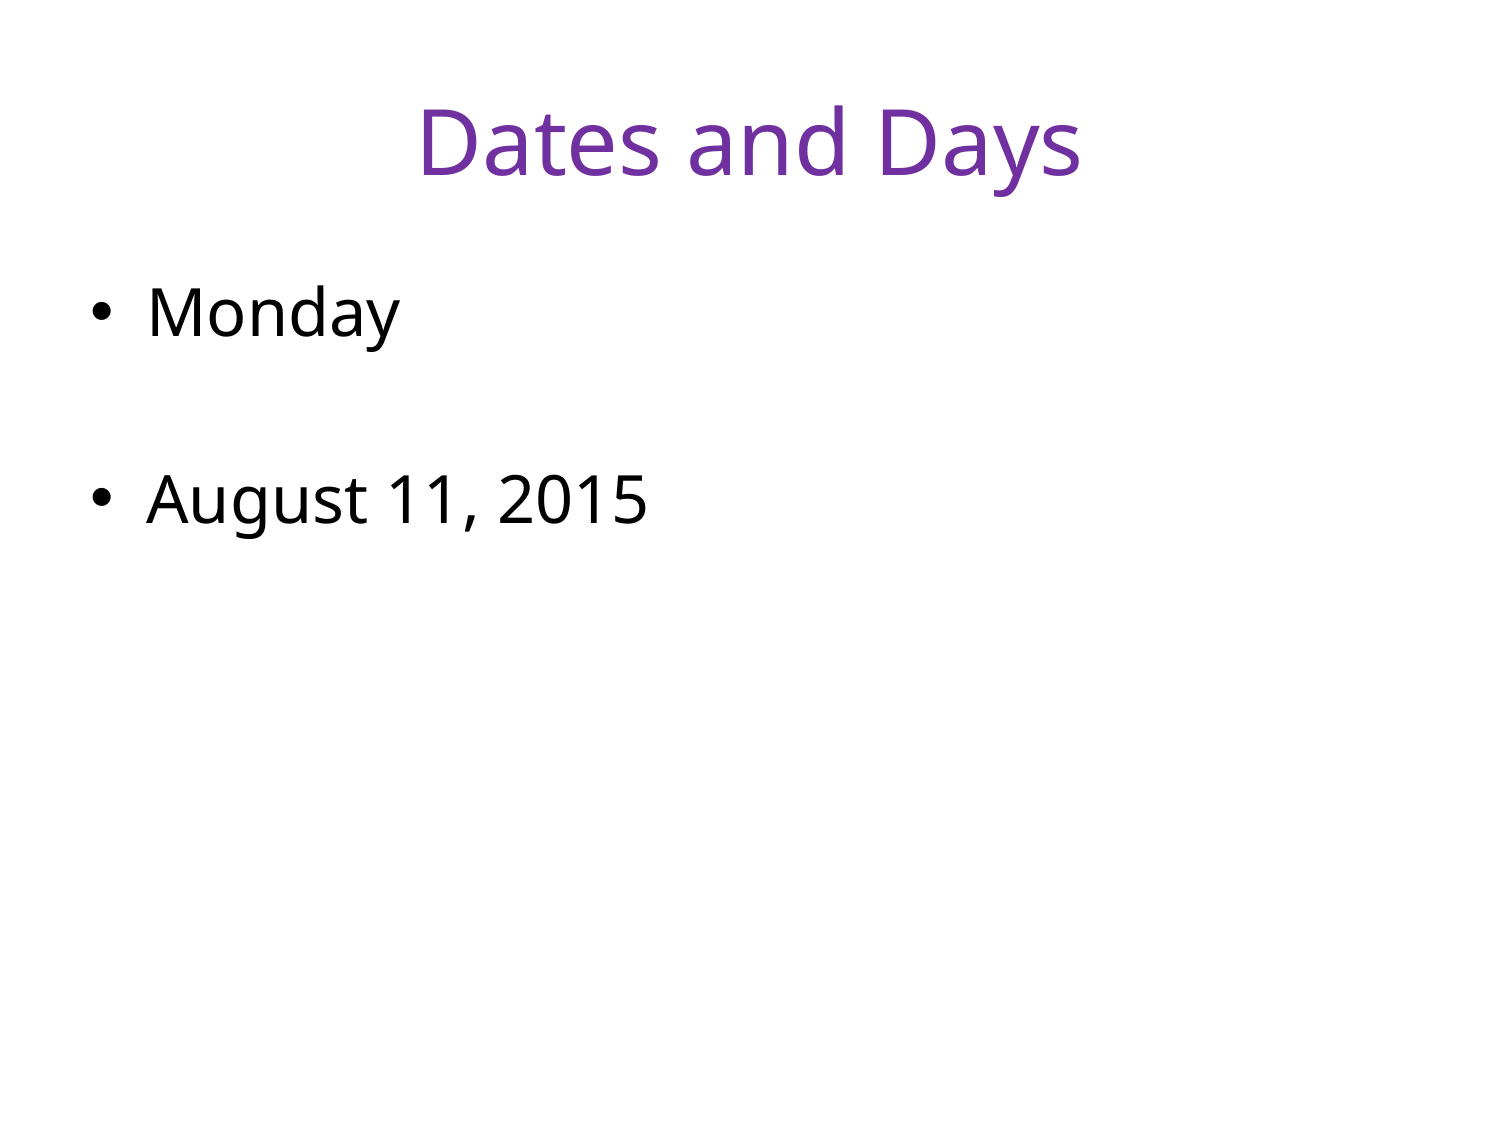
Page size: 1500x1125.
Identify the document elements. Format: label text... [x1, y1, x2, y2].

title Dates and Days [75, 45, 1425, 233]
list Monday August 11, 2015 [75, 262, 1425, 1005]
